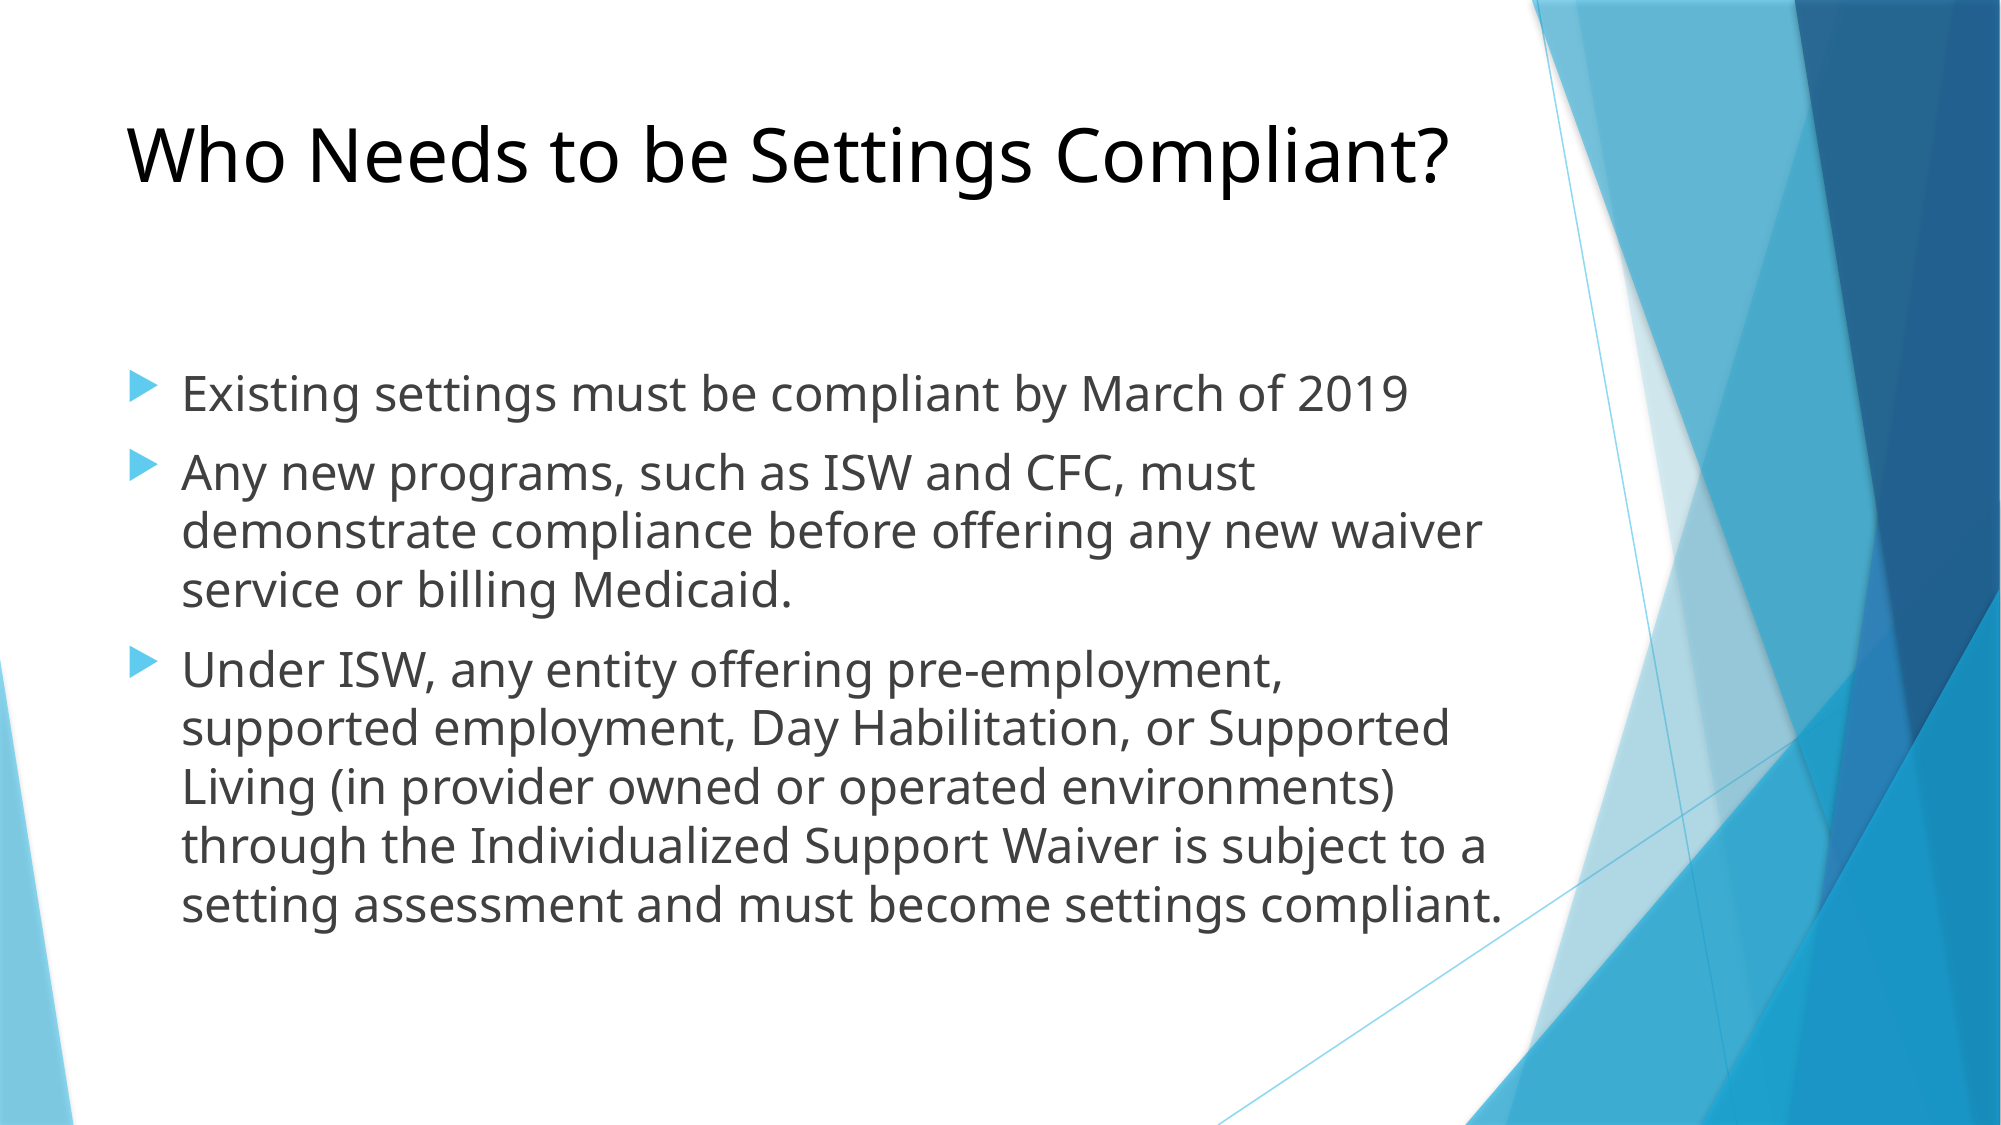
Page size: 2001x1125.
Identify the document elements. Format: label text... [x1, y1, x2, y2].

title Who Needs to be Settings Compliant? [111, 99, 1522, 317]
list Existing settings must be compliant by March of 2019 Any new programs, such as ISW and CFC, must demonstrate compliance before offering any new waiver service or billing Medicaid. Under ISW, any entity offering pre-employment, supported employment, Day Habilitation, or Supported Living (in provider owned or operated environments) through the Individualized Support Waiver is subject to a setting assessment and must become settings compliant. [111, 354, 1522, 992]
